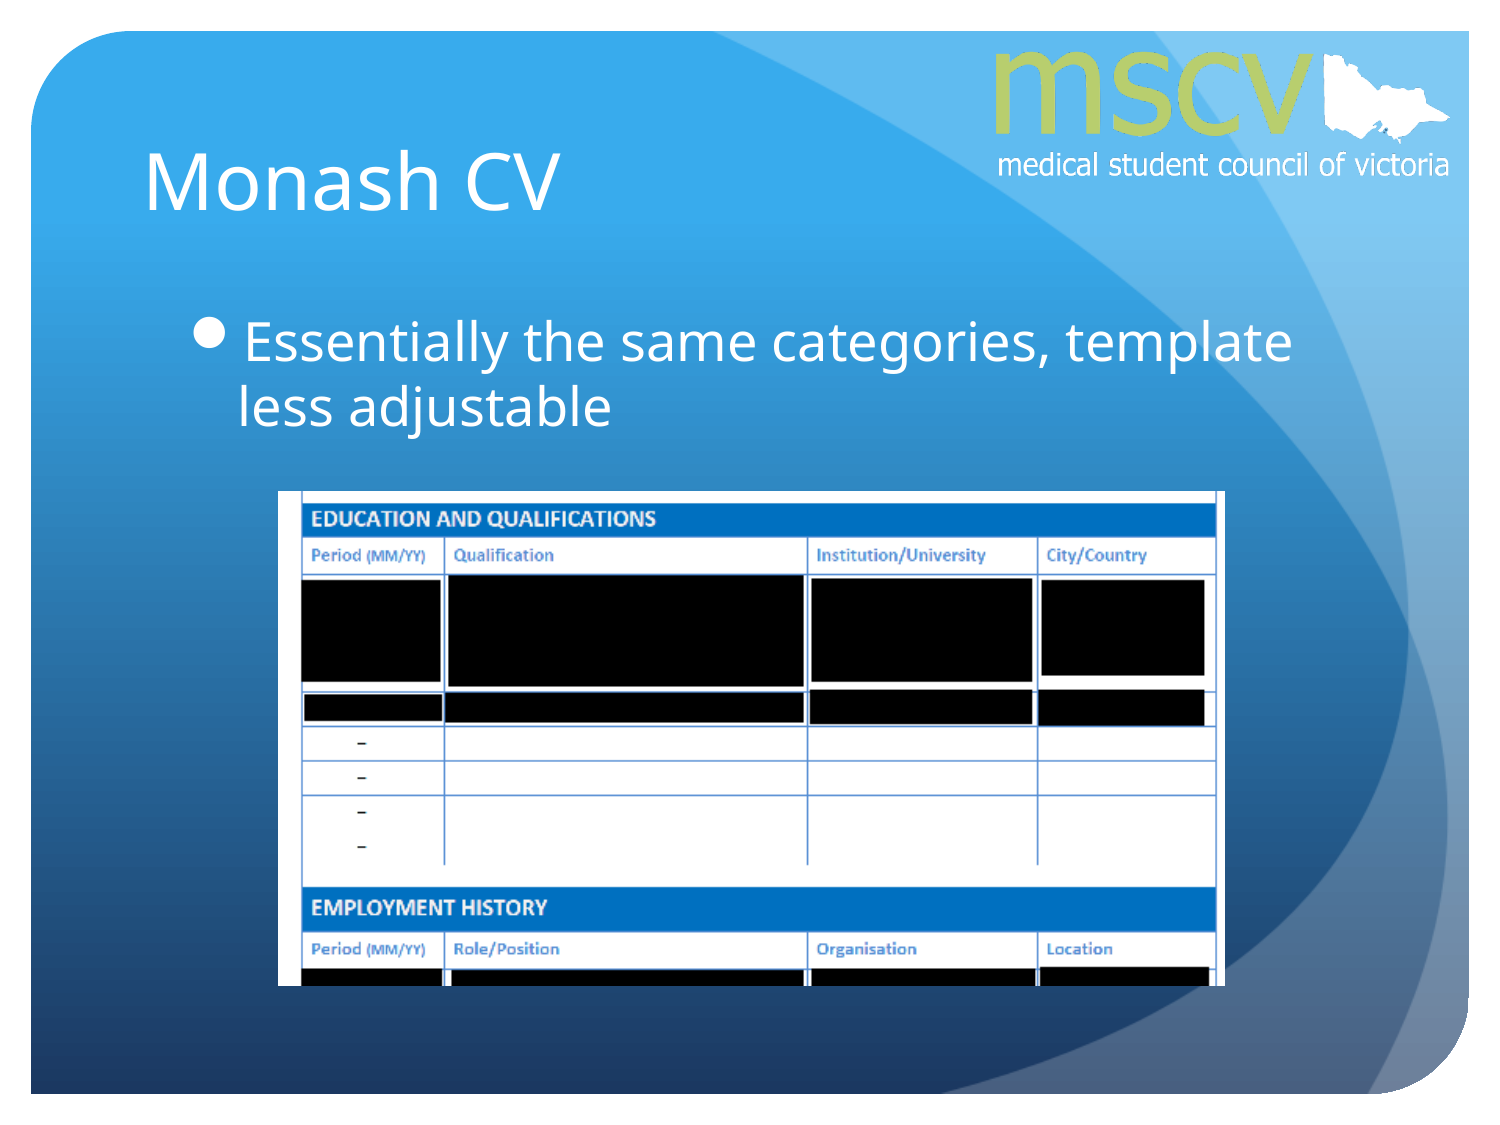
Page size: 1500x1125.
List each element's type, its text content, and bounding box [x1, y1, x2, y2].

title Monash CV [127, 62, 963, 234]
picture [24, 7, 1473, 1094]
list Essentially the same categories, template less adjustable [127, 299, 1372, 991]
